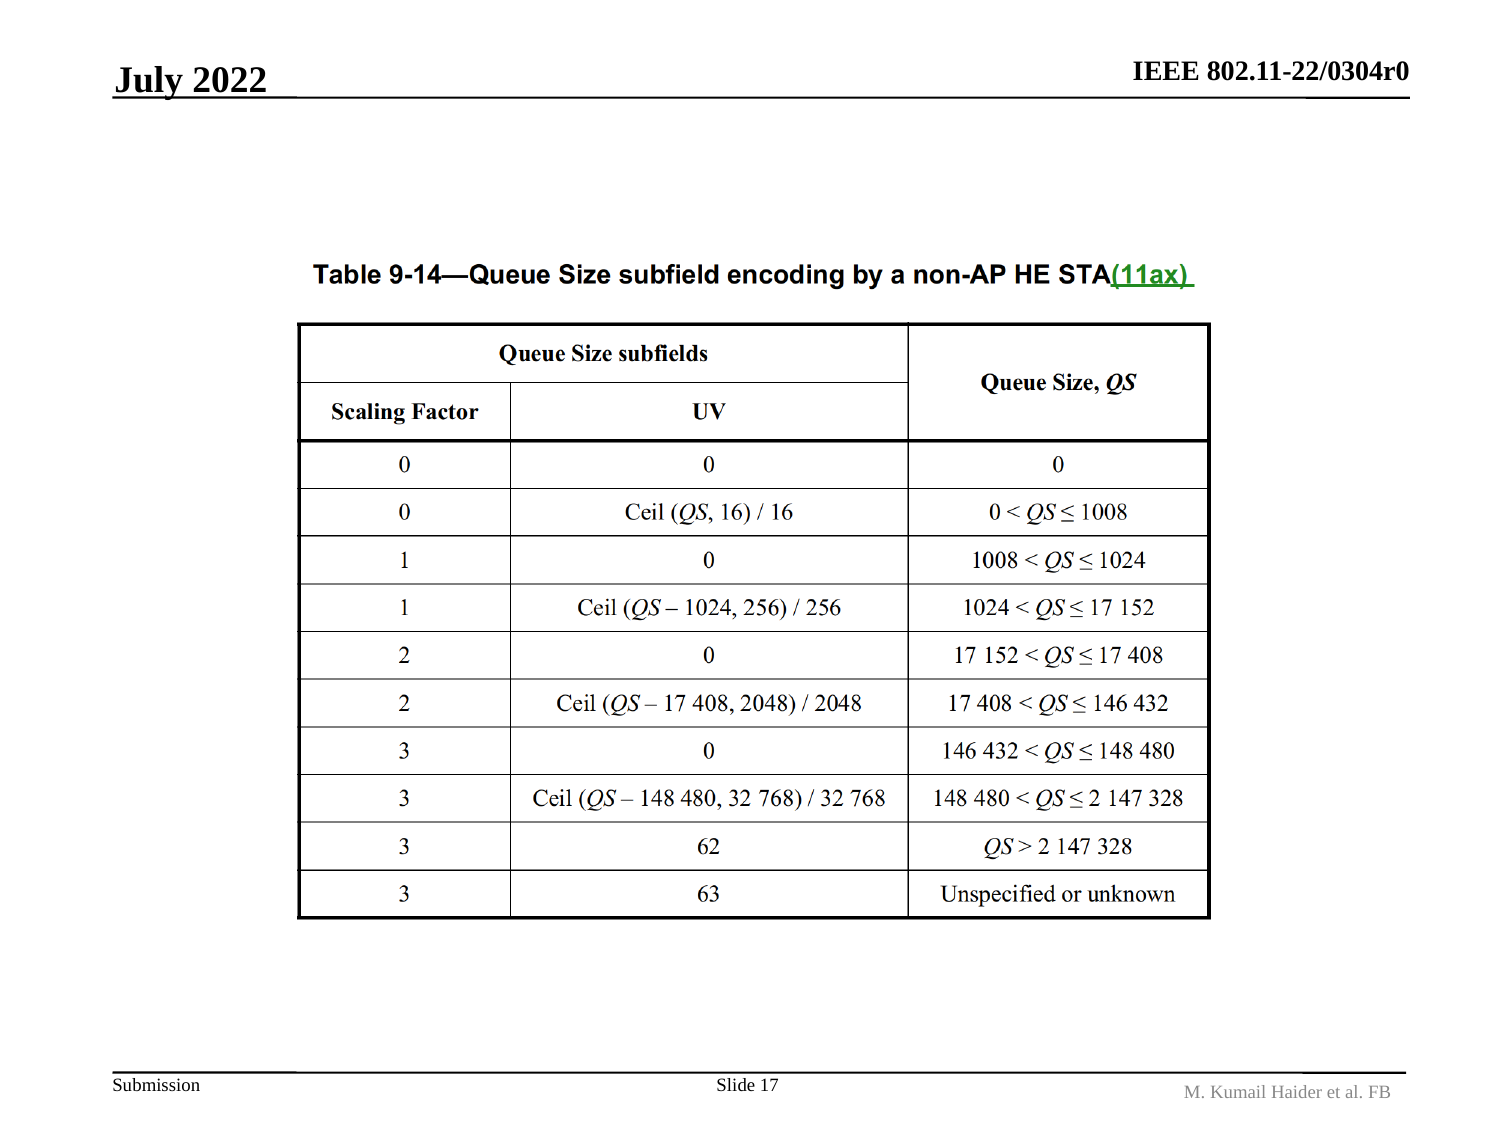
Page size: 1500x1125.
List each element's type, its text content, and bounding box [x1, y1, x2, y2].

picture [280, 250, 1220, 927]
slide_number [114, 54, 383, 100]
footer M. Kumail Haider et al. FB [877, 1072, 1407, 1110]
slide_number Slide 17 [702, 1072, 793, 1110]
